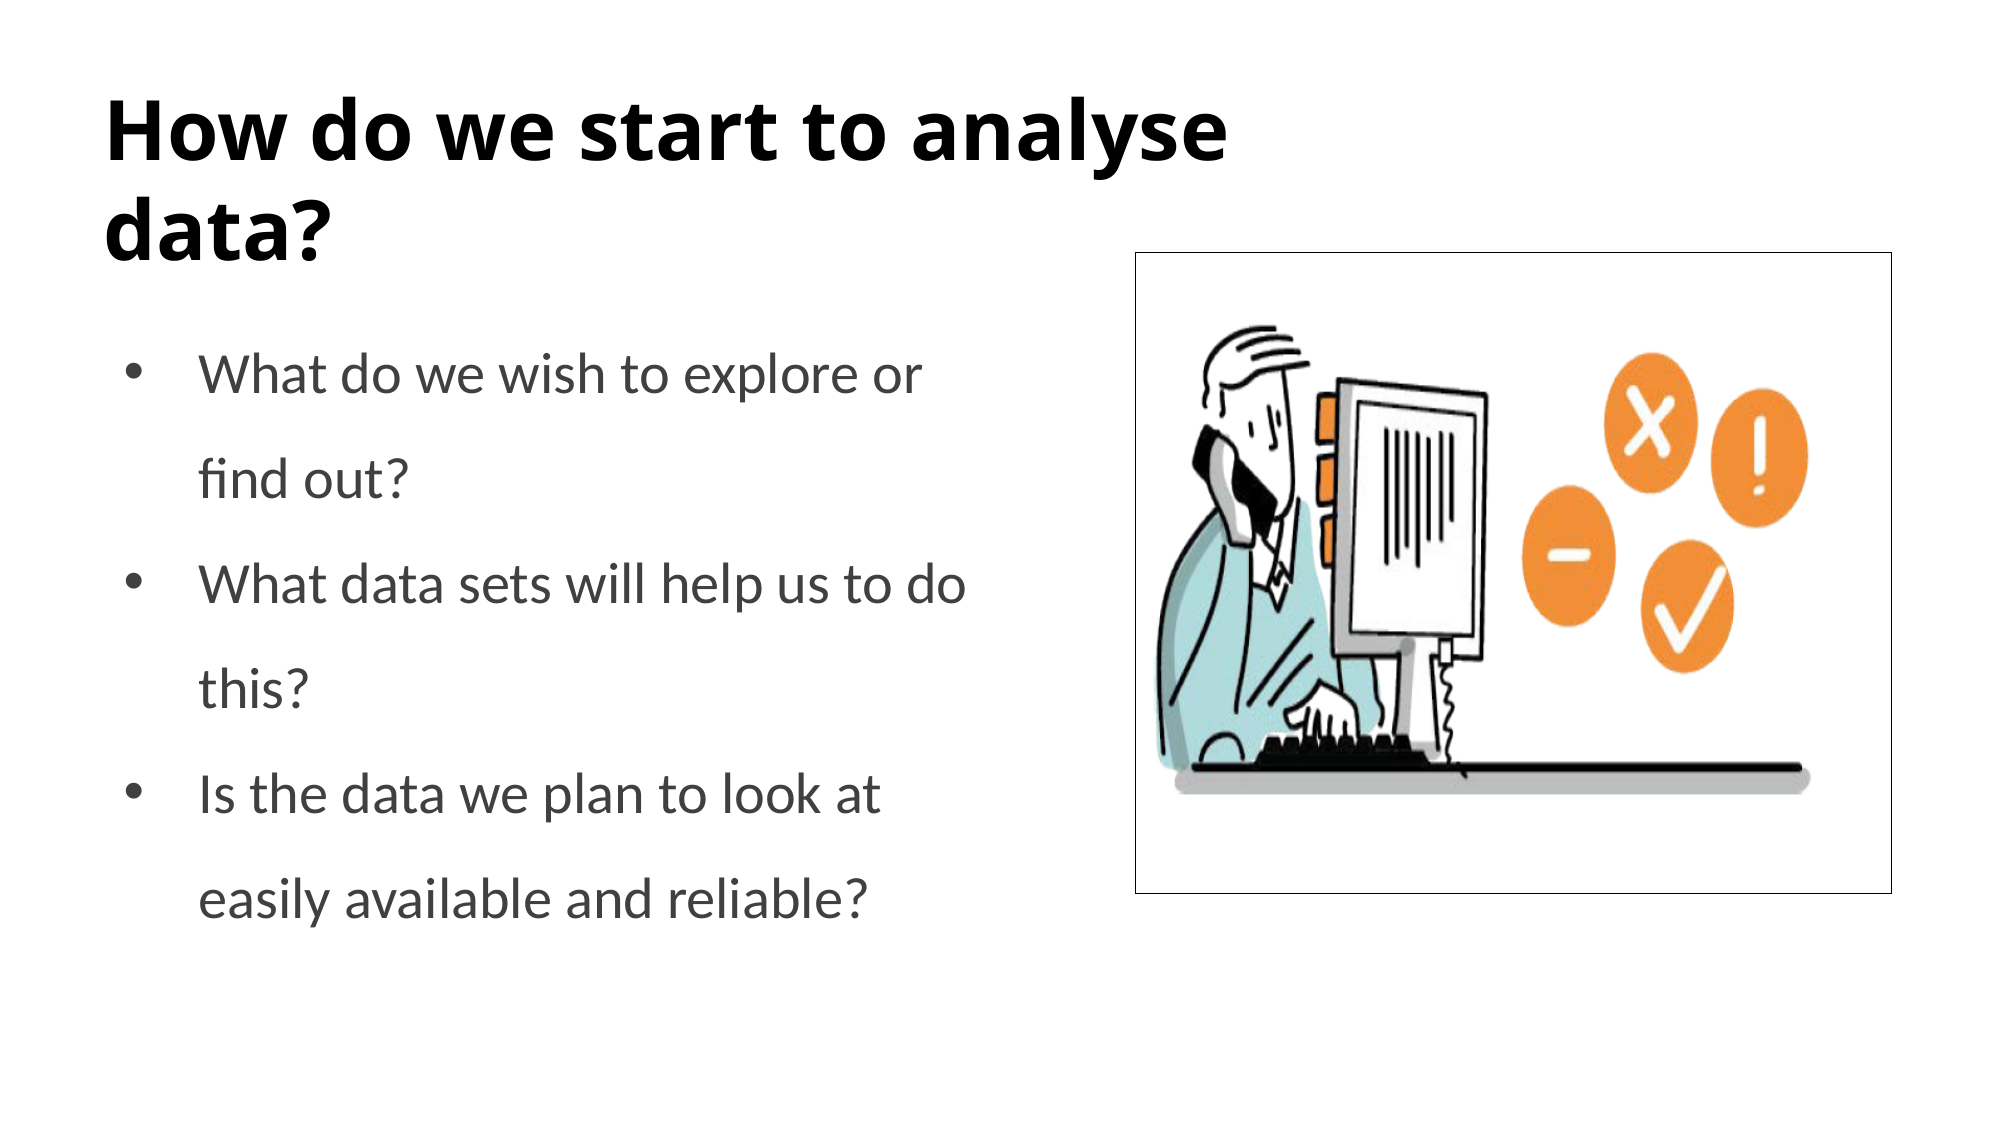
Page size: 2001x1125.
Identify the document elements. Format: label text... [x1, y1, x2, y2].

picture [1135, 252, 1892, 894]
title How do we start to analyse data? [88, 66, 1273, 285]
text_box What do we wish to explore or find out? What data sets will help us to do this? Is the data we plan to look at easily available and reliable? [108, 293, 1000, 938]
